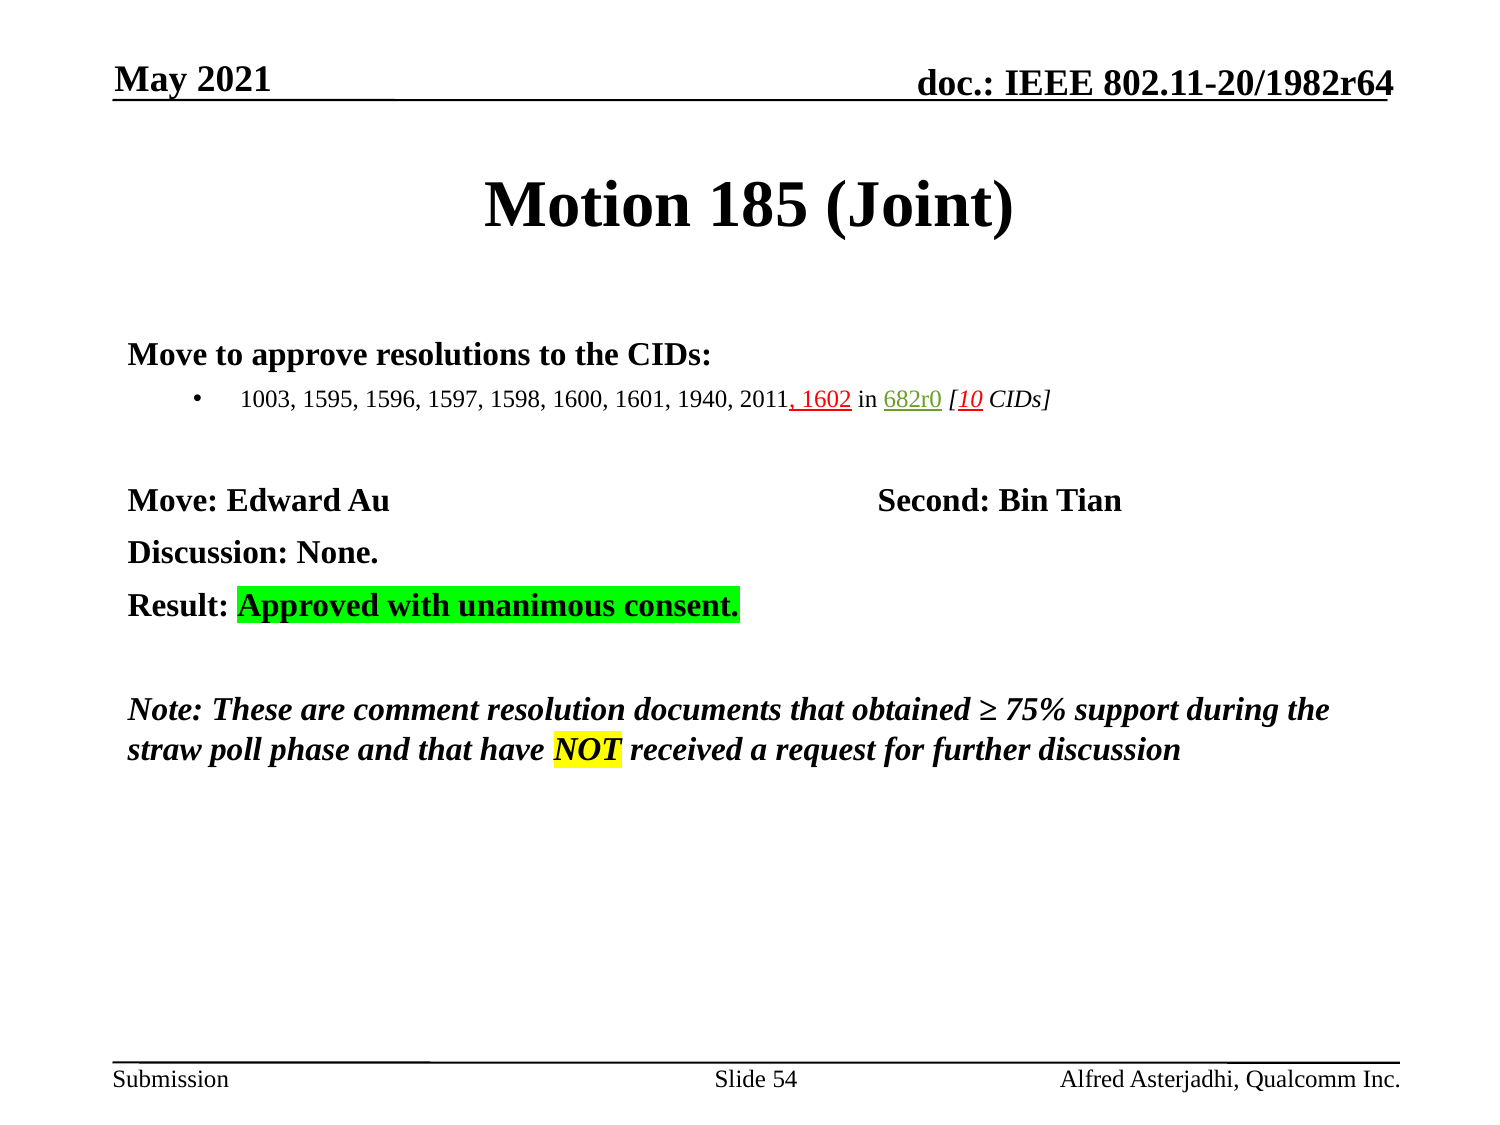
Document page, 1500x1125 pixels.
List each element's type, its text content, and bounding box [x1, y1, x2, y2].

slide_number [114, 54, 423, 100]
slide_number Slide 54 [712, 1061, 800, 1123]
list Move to approve resolutions to the CIDs: 1003, 1595, 1596, 1597, 1598, 1600, 1601, 1940, 2011, 1602 in 682r0 [10 CIDs] Move: Edward Au Second: Bin Tian Discussion: None. Result: Approved with unanimous consent. Note: These are comment resolution documents that obtained ≥ 75% support during the straw poll phase and that have NOT received a request for further discussion [112, 324, 1388, 1000]
title Motion 185 (Joint) [112, 112, 1388, 288]
footer Alfred Asterjadhi, Qualcomm Inc. [878, 1061, 1402, 1093]
